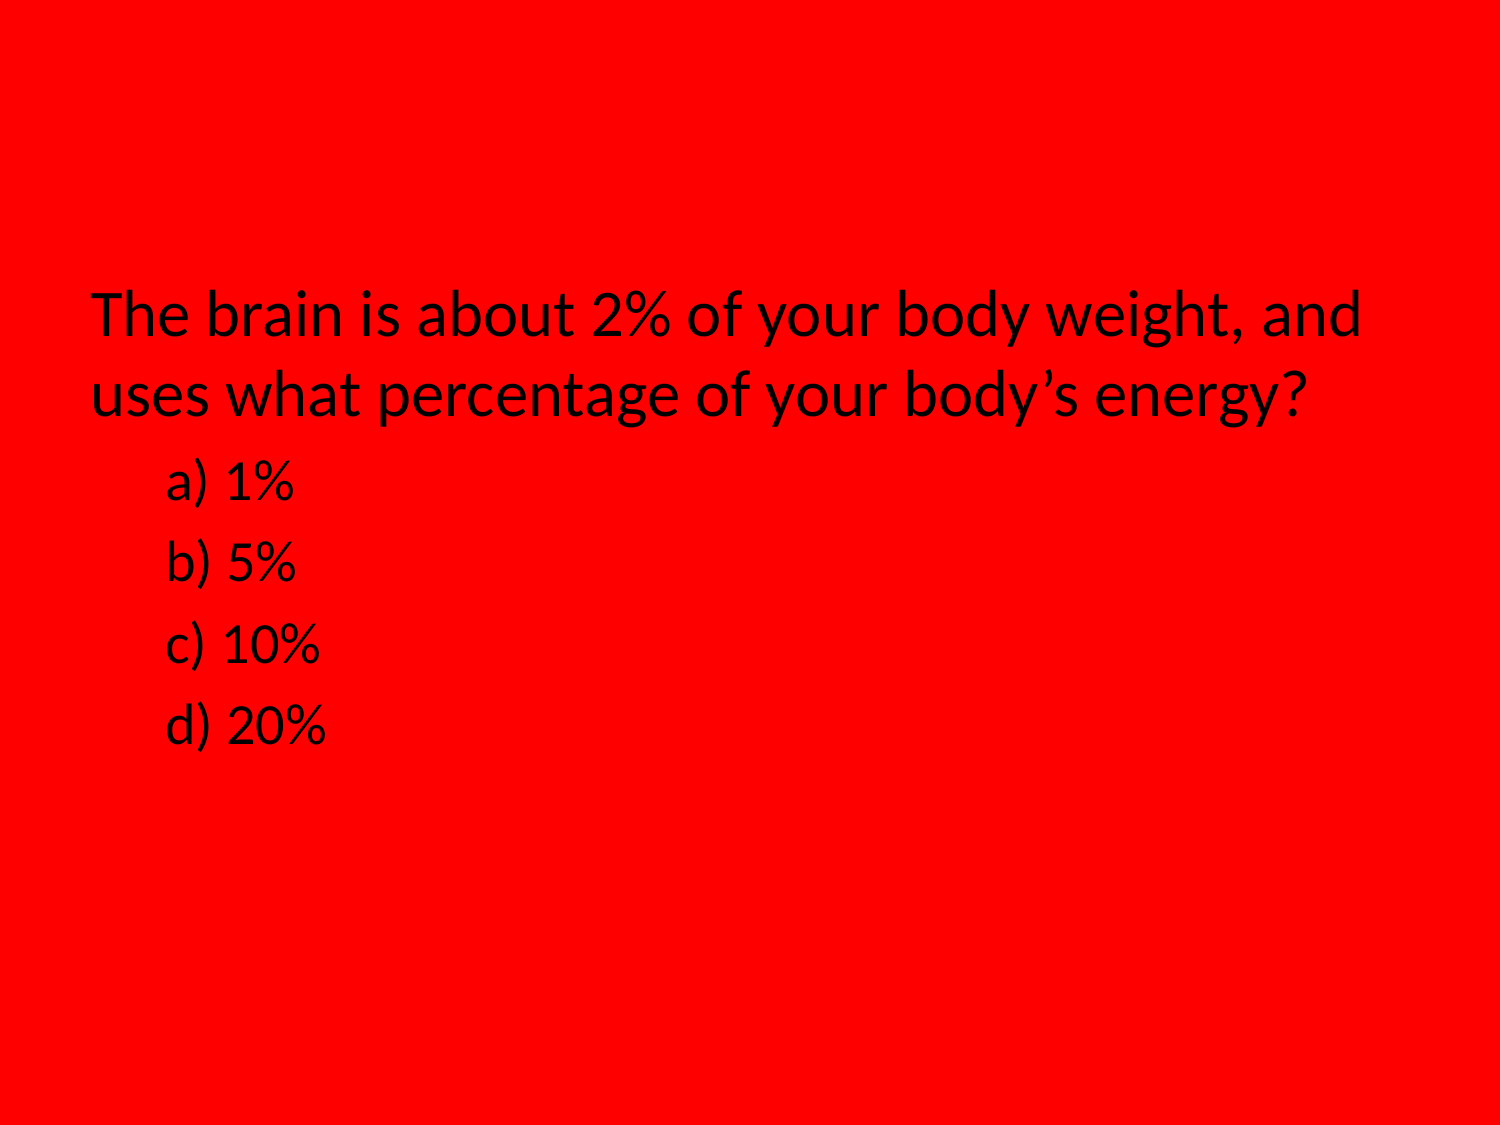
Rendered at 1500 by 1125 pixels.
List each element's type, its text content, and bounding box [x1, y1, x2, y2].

list The brain is about 2% of your body weight, and uses what percentage of your body’s energy? a) 1% b) 5% c) 10% d) 20% [75, 262, 1425, 1005]
